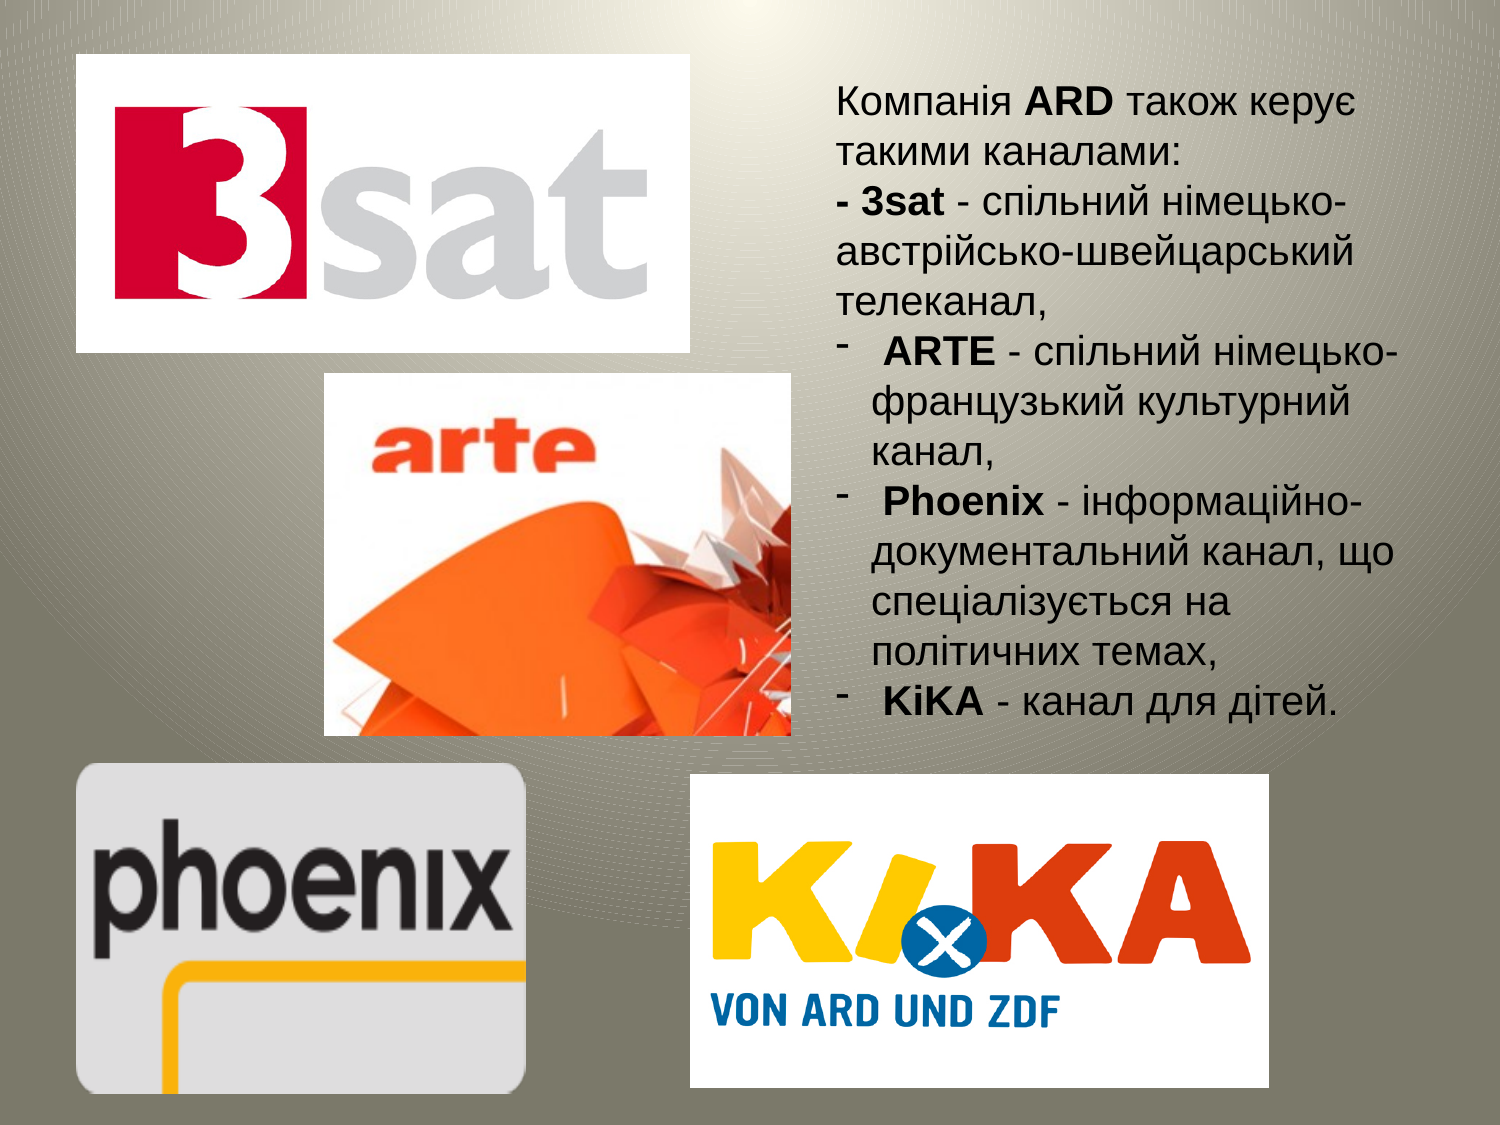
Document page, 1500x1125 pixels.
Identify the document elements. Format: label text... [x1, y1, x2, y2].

picture [76, 762, 526, 1095]
picture [76, 54, 690, 353]
picture [324, 373, 791, 737]
text_box Компанія ARD також керує такими каналами: - 3sat - спільний німецько-австрійсько-швейцарський телеканал, ARTE - спільний німецько-французький культурний канал, Phoenix - інформаційно-документальний канал, що спеціалізується на політичних темах, KiKA - канал для дітей. [820, 66, 1465, 732]
picture [690, 774, 1269, 1088]
